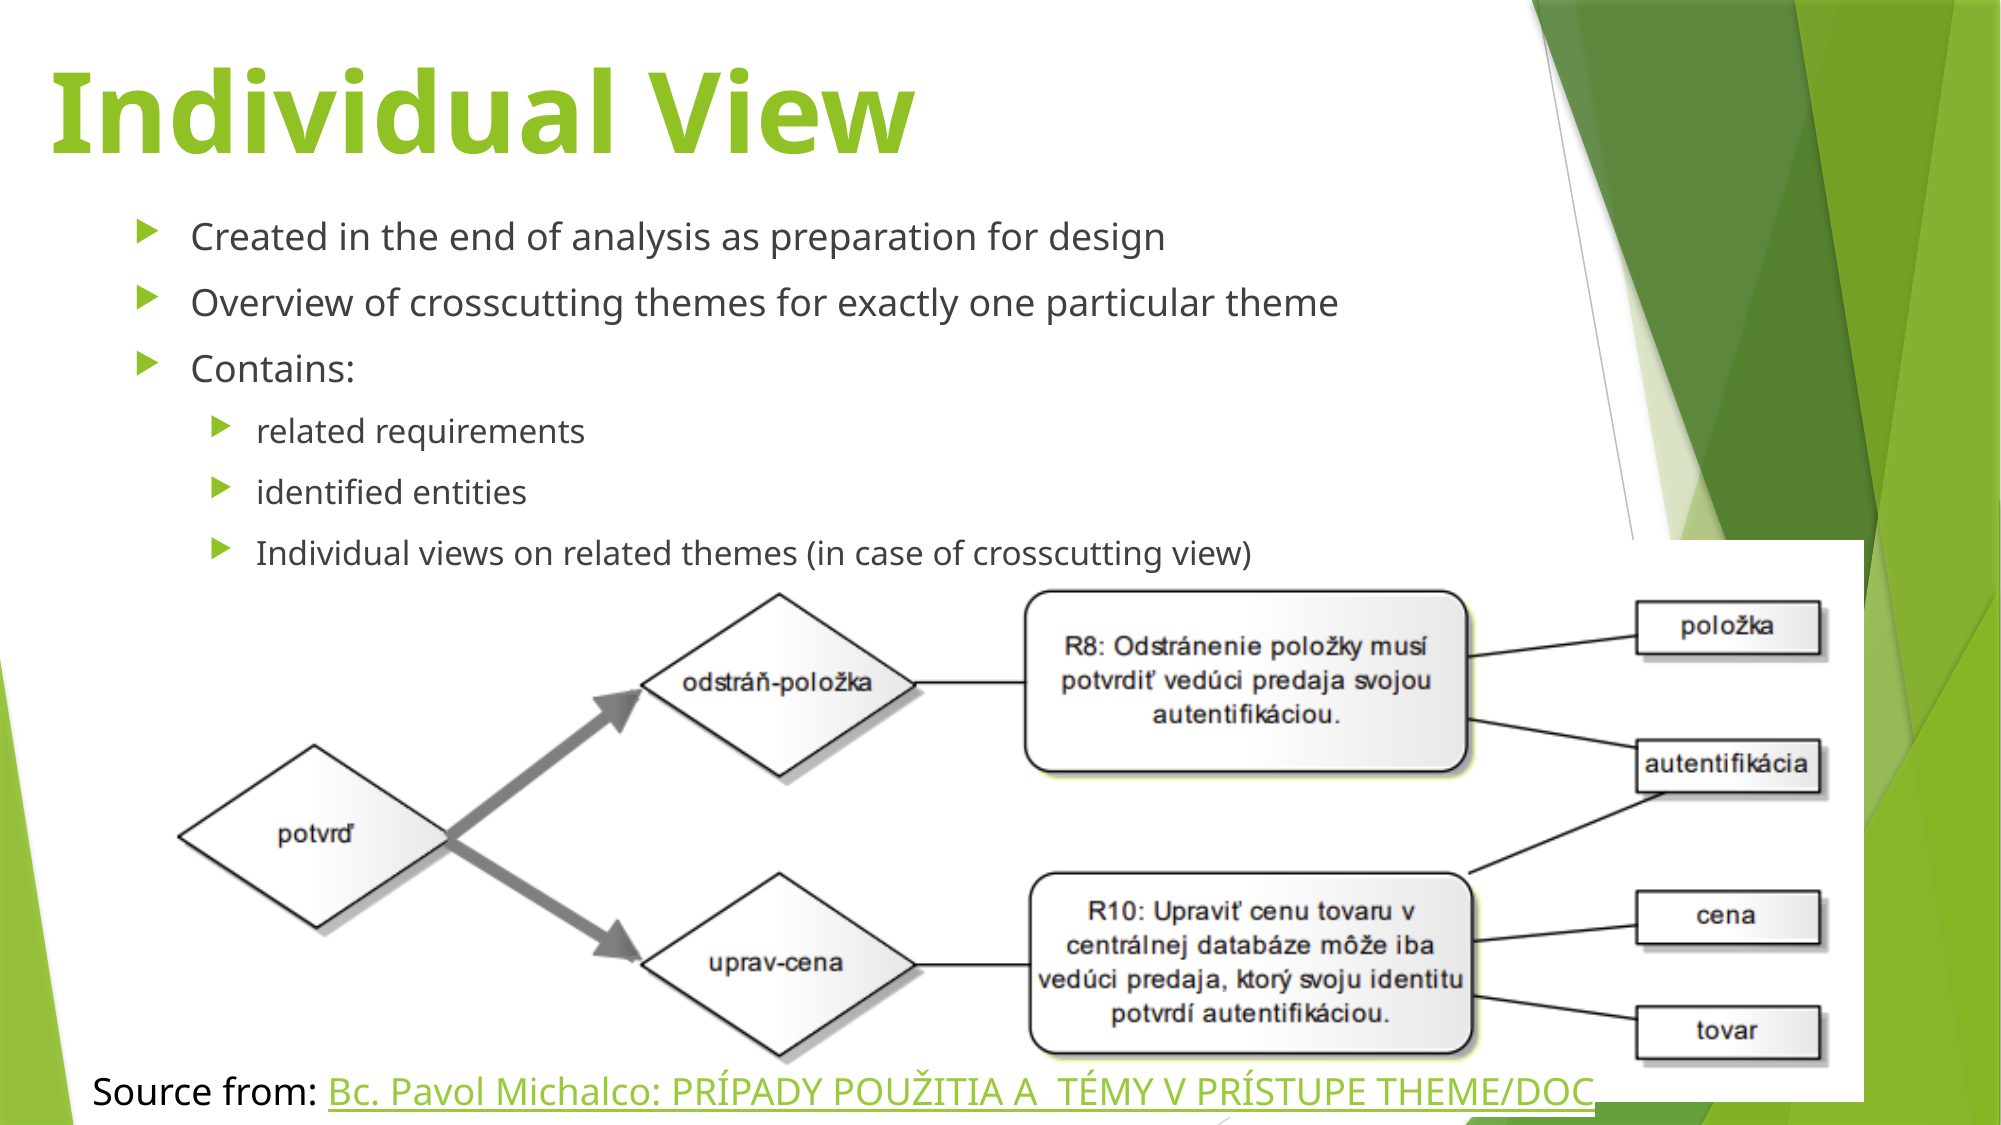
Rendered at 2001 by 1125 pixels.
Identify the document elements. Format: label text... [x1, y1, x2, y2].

text_box Source from: Bc. Pavol Michalco: PRÍPADY POUŽITIA A TÉMY V PRÍSTUPE THEME/DOC [77, 1060, 1622, 1125]
picture [173, 539, 1864, 1103]
list Created in the end of analysis as preparation for design Overview of crosscutting themes for exactly one particular theme Contains: related requirements identified entities Individual views on related themes (in case of crosscutting view) [119, 205, 1530, 843]
title Individual View [35, 33, 1446, 251]
